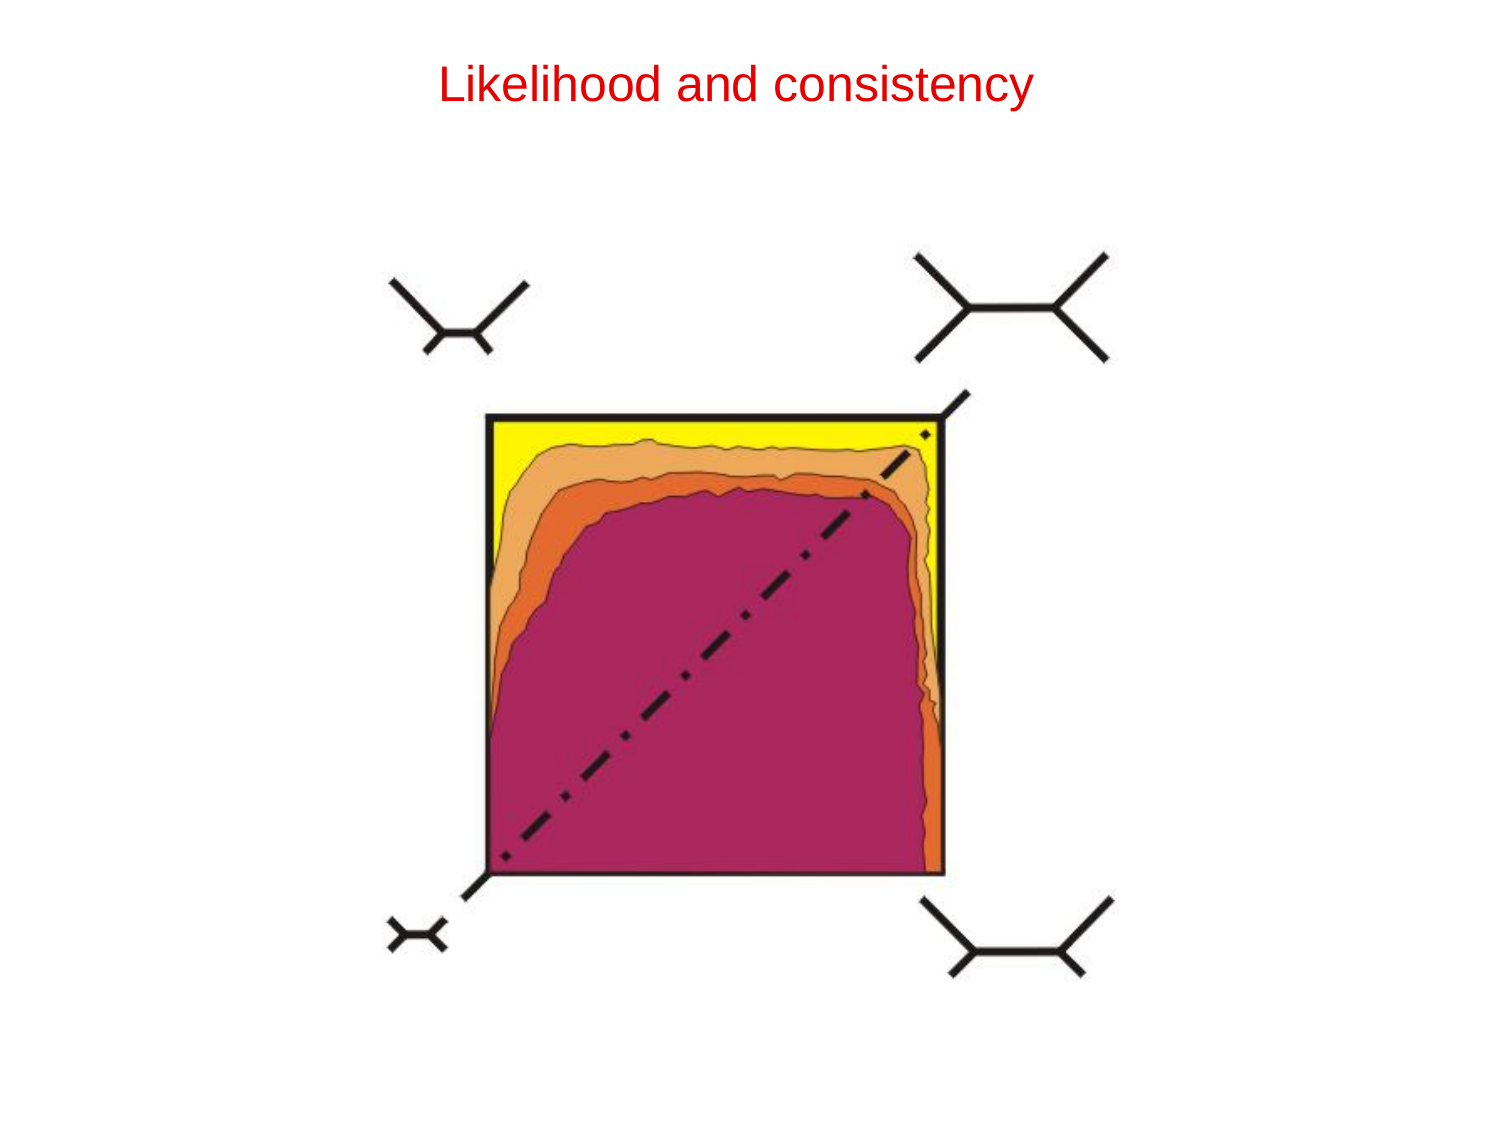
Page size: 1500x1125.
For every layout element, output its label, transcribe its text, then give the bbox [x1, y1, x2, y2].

text_box Likelihood and consistency [423, 43, 1050, 119]
picture [286, 164, 1188, 1046]
